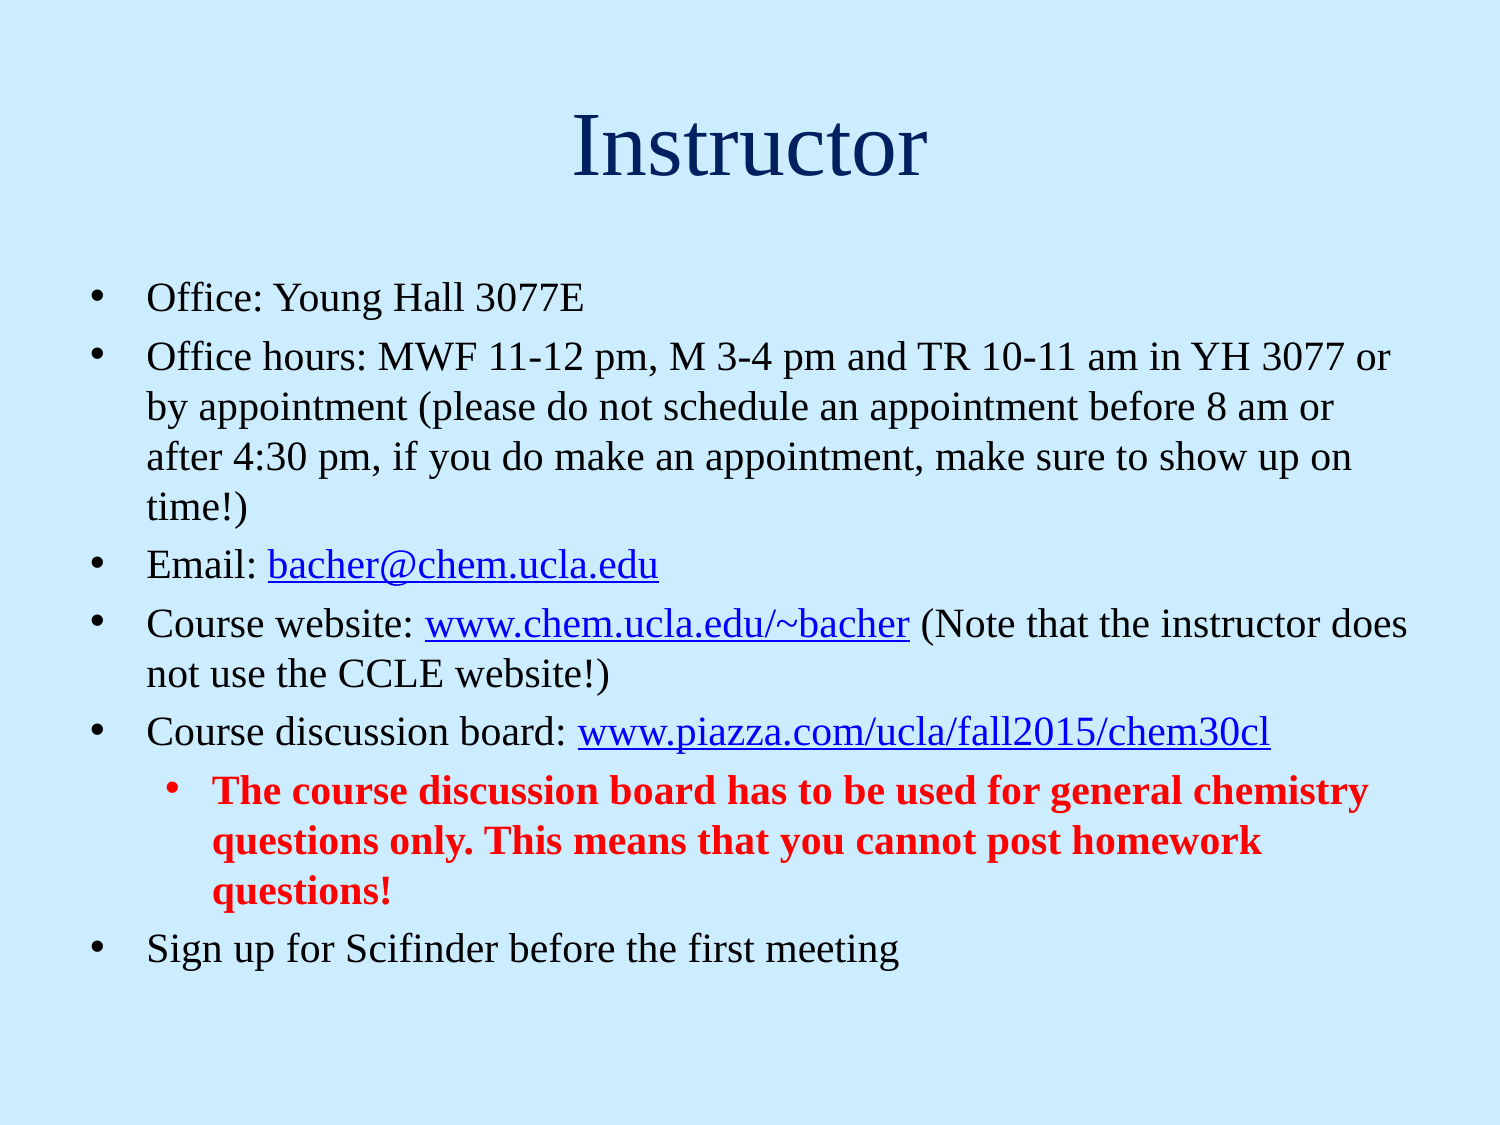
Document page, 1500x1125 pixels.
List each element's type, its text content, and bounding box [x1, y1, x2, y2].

list Office: Young Hall 3077E Office hours: MWF 11-12 pm, M 3-4 pm and TR 10-11 am in YH 3077 or by appointment (please do not schedule an appointment before 8 am or after 4:30 pm, if you do make an appointment, make sure to show up on time!) Email: bacher@chem.ucla.edu Course website: www.chem.ucla.edu/~bacher (Note that the instructor does not use the CCLE website!) Course discussion board: www.piazza.com/ucla/fall2015/chem30cl The course discussion board has to be used for general chemistry questions only. This means that you cannot post homework questions! Sign up for Scifinder before the first meeting [75, 262, 1425, 1005]
title Instructor [75, 45, 1425, 233]
